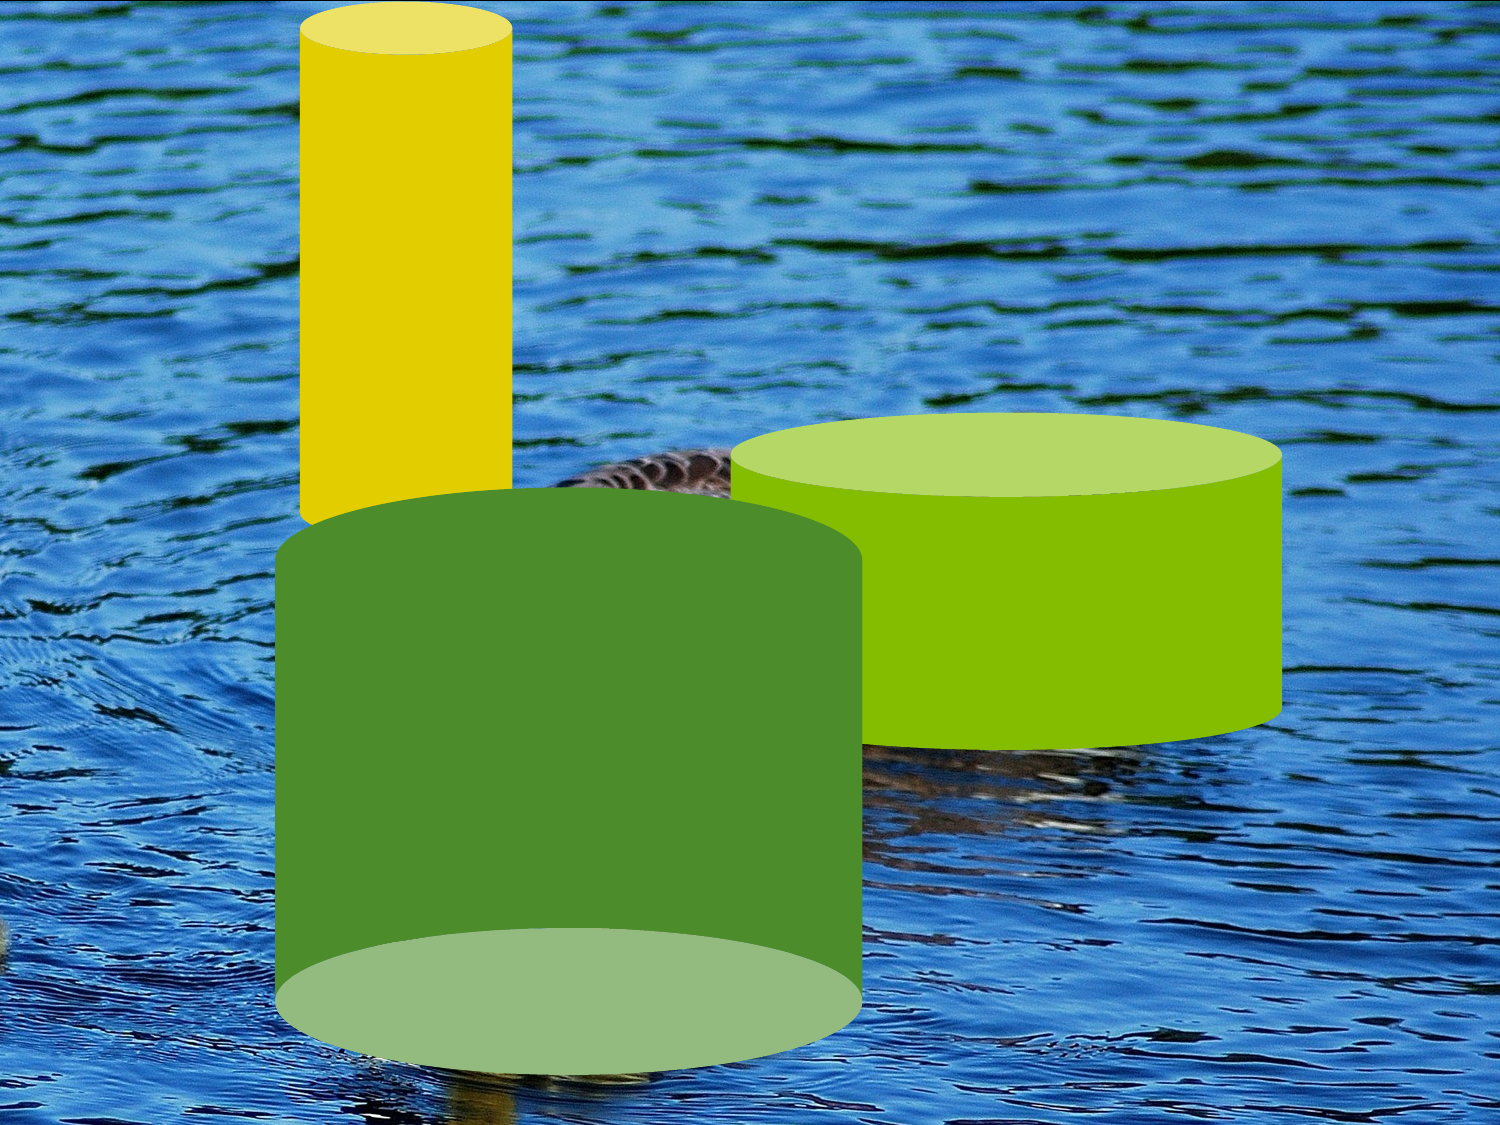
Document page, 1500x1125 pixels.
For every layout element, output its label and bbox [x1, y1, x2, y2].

list [0, 1, 1500, 1125]
